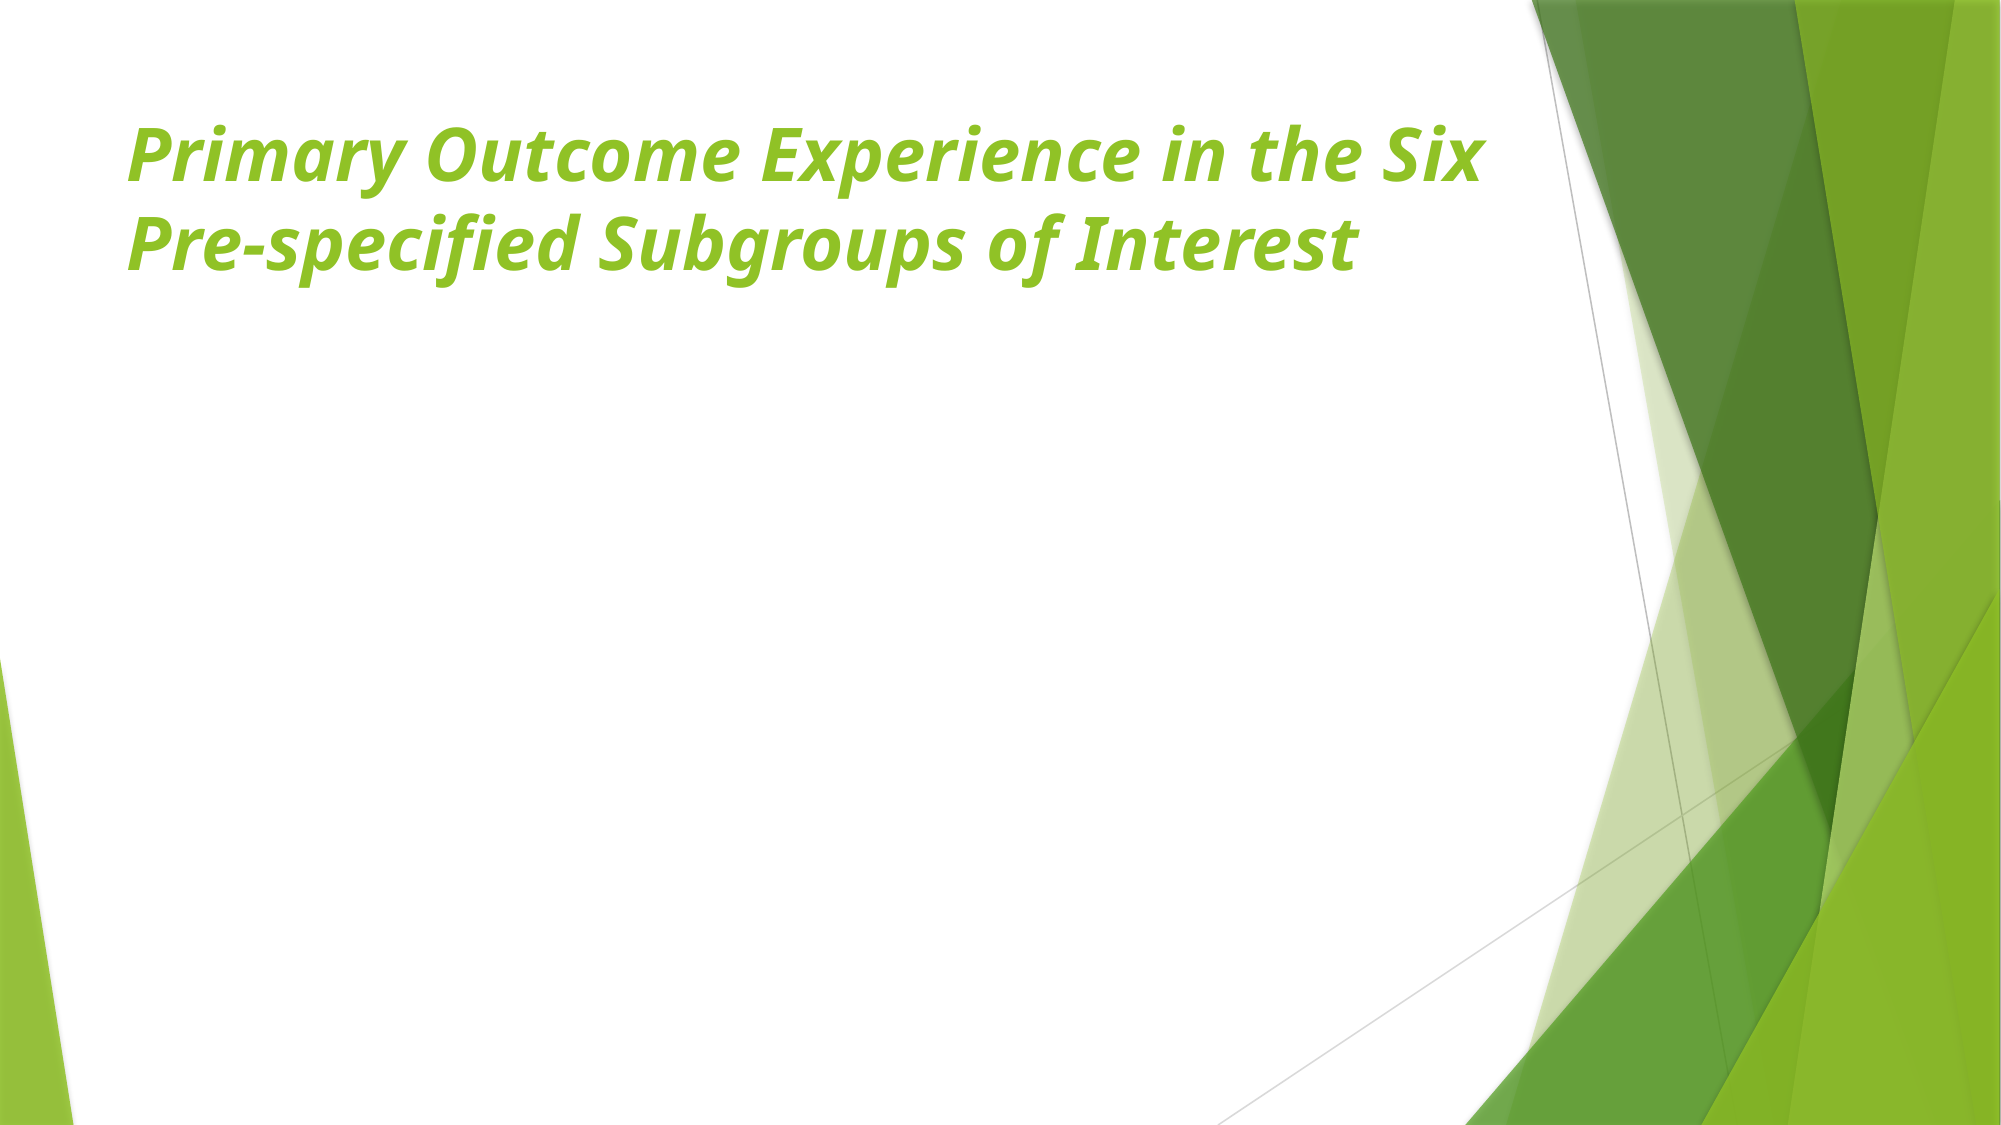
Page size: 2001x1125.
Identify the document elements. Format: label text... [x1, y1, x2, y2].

title Primary Outcome Experience in the Six Pre-specified Subgroups of Interest [111, 99, 1522, 317]
